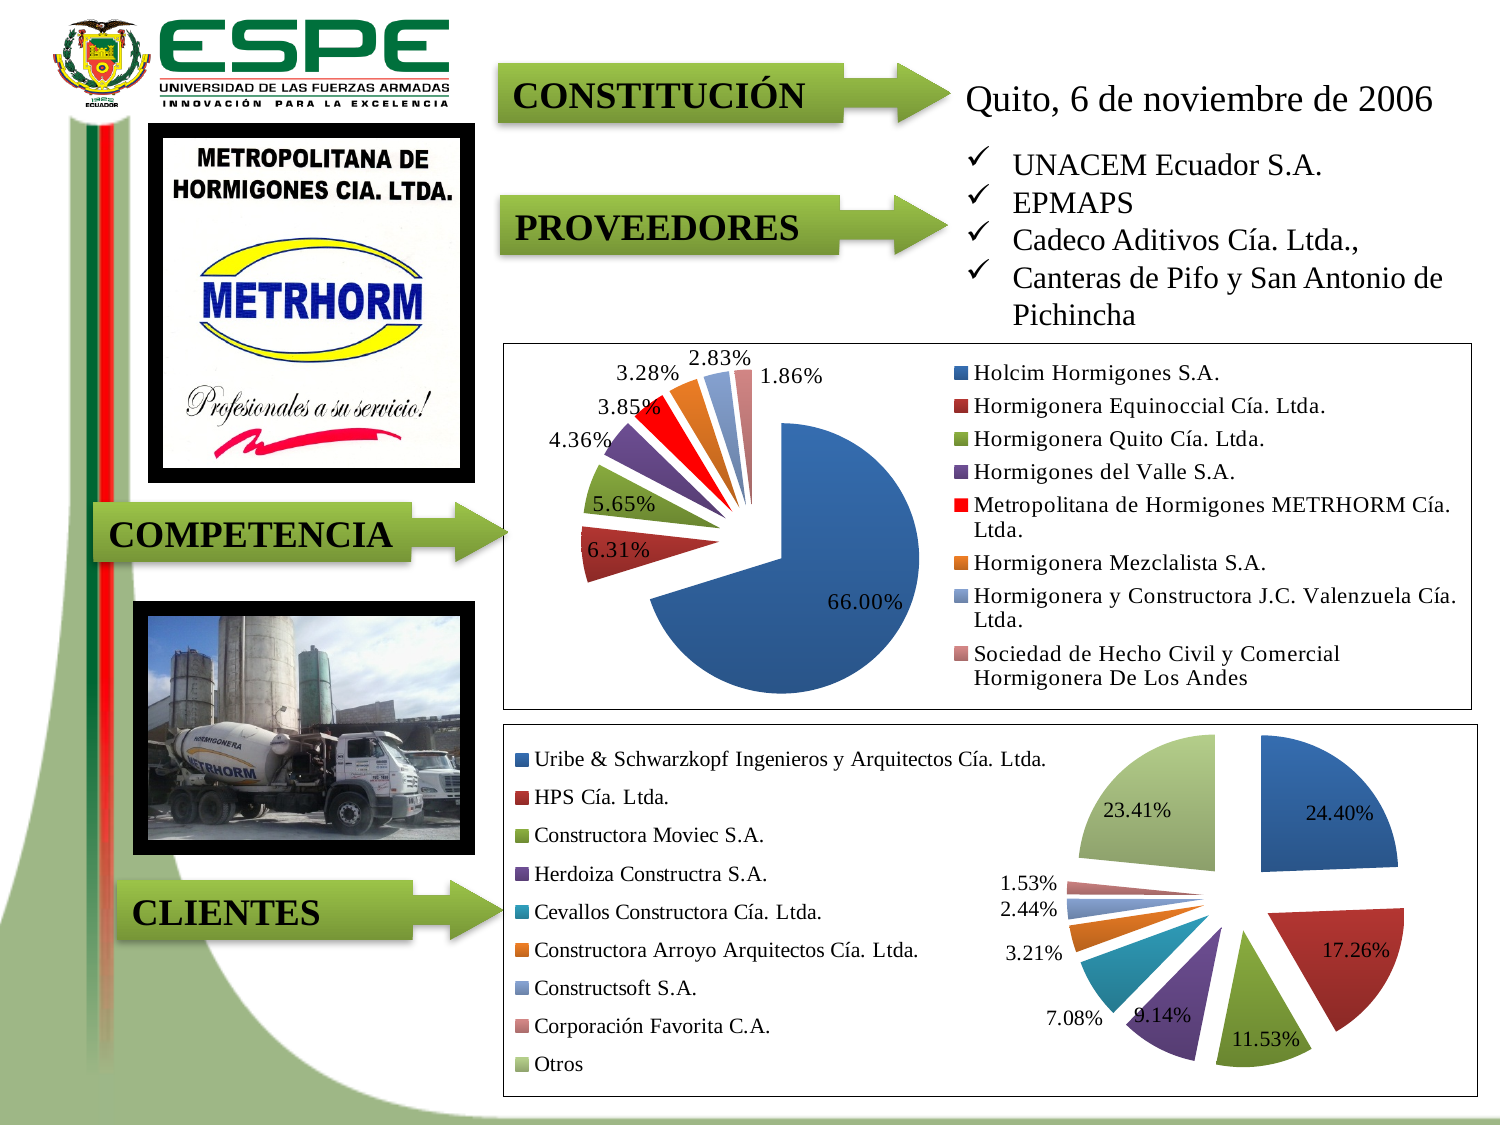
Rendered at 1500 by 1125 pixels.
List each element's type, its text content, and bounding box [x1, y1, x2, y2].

chart [503, 336, 1472, 710]
text_box CONSTITUCIÓN [497, 63, 951, 104]
chart [502, 723, 1478, 1097]
text_box Quito, 6 de noviembre de 2006 [950, 66, 1453, 104]
picture [0, 18, 1500, 1125]
